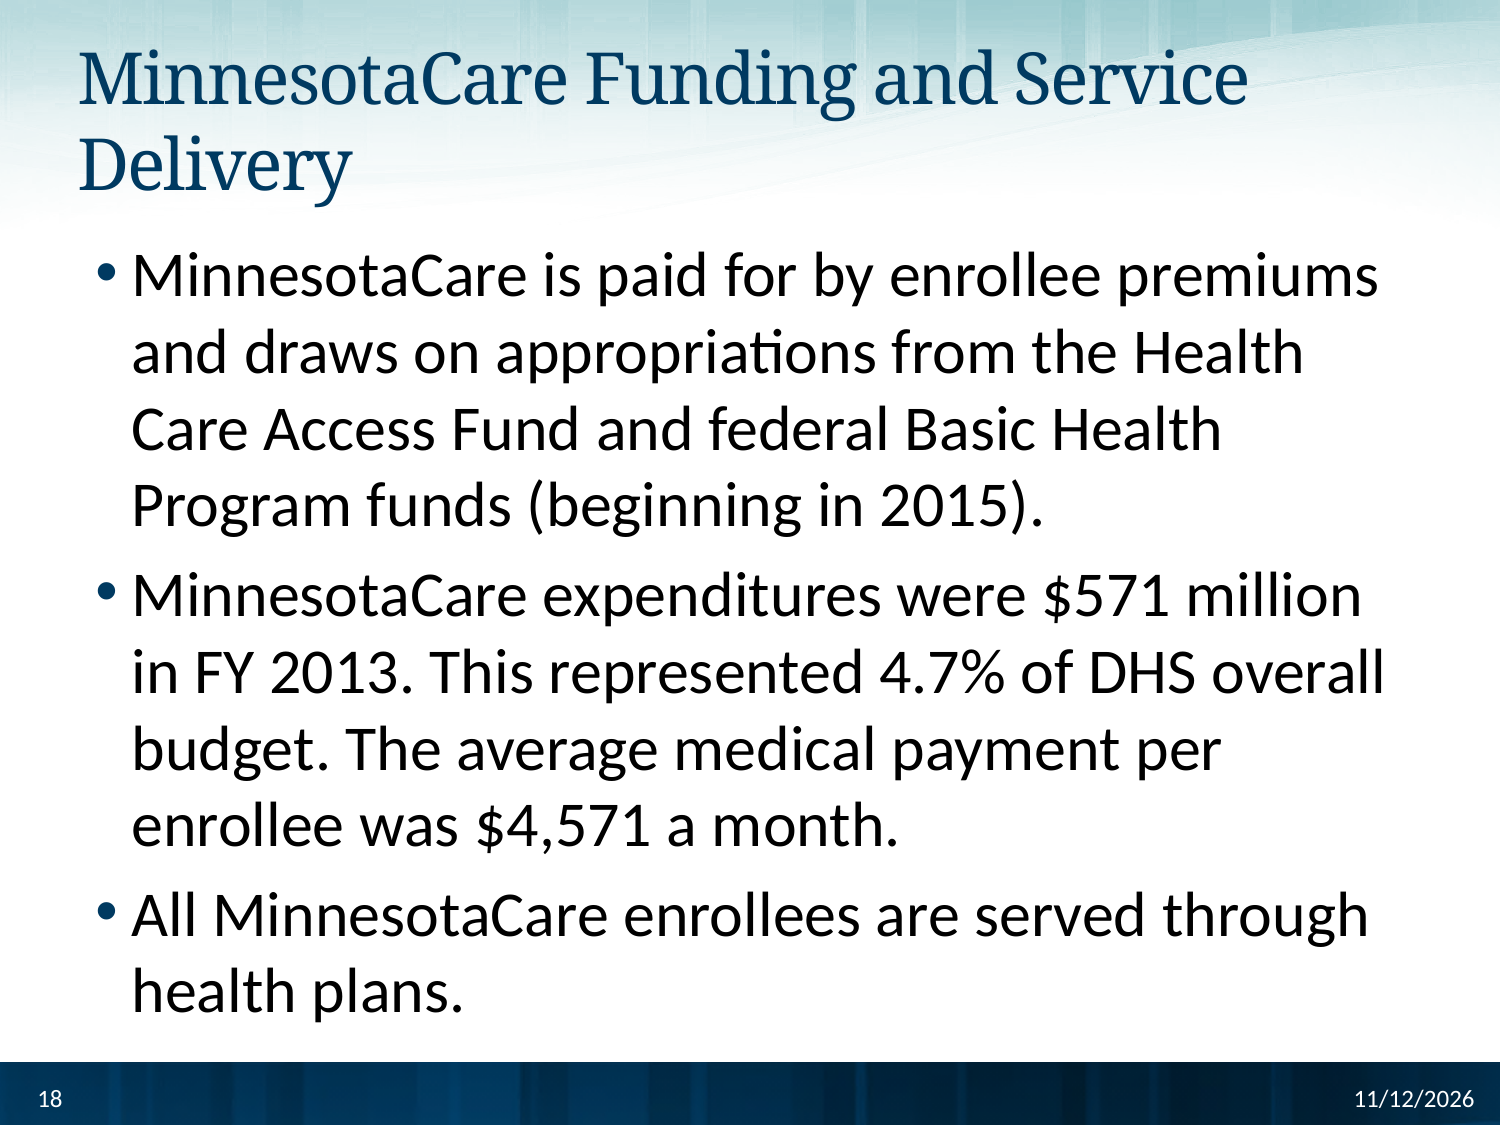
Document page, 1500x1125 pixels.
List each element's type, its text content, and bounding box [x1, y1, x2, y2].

title MinnesotaCare Funding and Service Delivery [62, 24, 1438, 213]
picture [0, 1062, 1500, 1125]
list MinnesotaCare is paid for by enrollee premiums and draws on appropriations from the Health Care Access Fund and federal Basic Health Program funds (beginning in 2015). MinnesotaCare expenditures were $571 million in FY 2013. This represented 4.7% of DHS overall budget. The average medical payment per enrollee was $4,571 a month. All MinnesotaCare enrollees are served through health plans. [62, 224, 1438, 1038]
